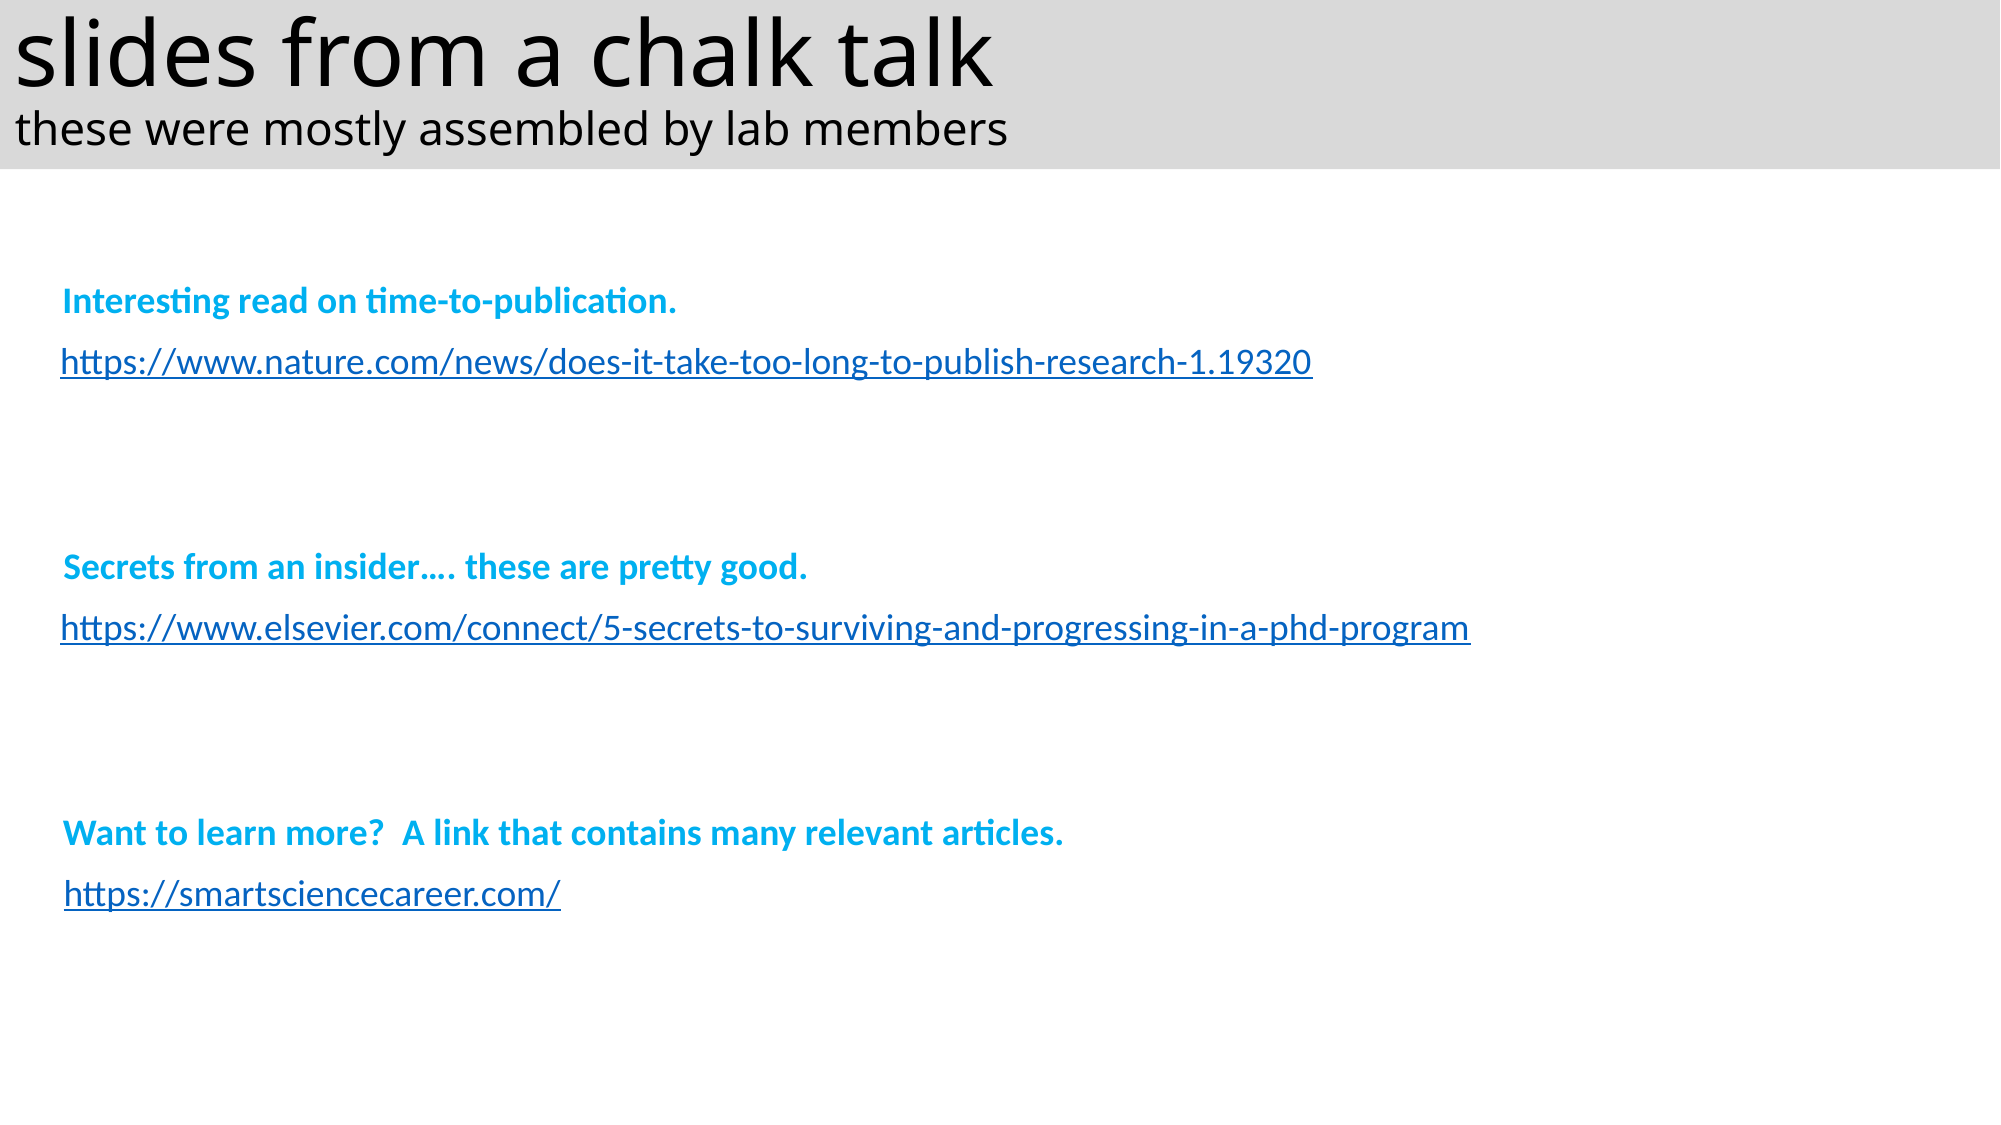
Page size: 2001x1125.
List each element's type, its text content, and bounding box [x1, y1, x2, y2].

text_box https://smartsciencecareer.com/ [48, 861, 577, 922]
text_box Want to learn more? A link that contains many relevant articles. [48, 800, 1081, 861]
text_box slides from a chalk talk these were mostly assembled by lab members [0, 0, 2000, 170]
text_box https://www.elsevier.com/connect/5-secrets-to-surviving-and-progressing-in-a-phd-program [45, 595, 1527, 656]
text_box Interesting read on time-to-publication. [47, 268, 694, 329]
text_box Secrets from an insider…. these are pretty good. [48, 534, 825, 595]
text_box https://www.nature.com/news/does-it-take-too-long-to-publish-research-1.19320 [45, 329, 1576, 390]
